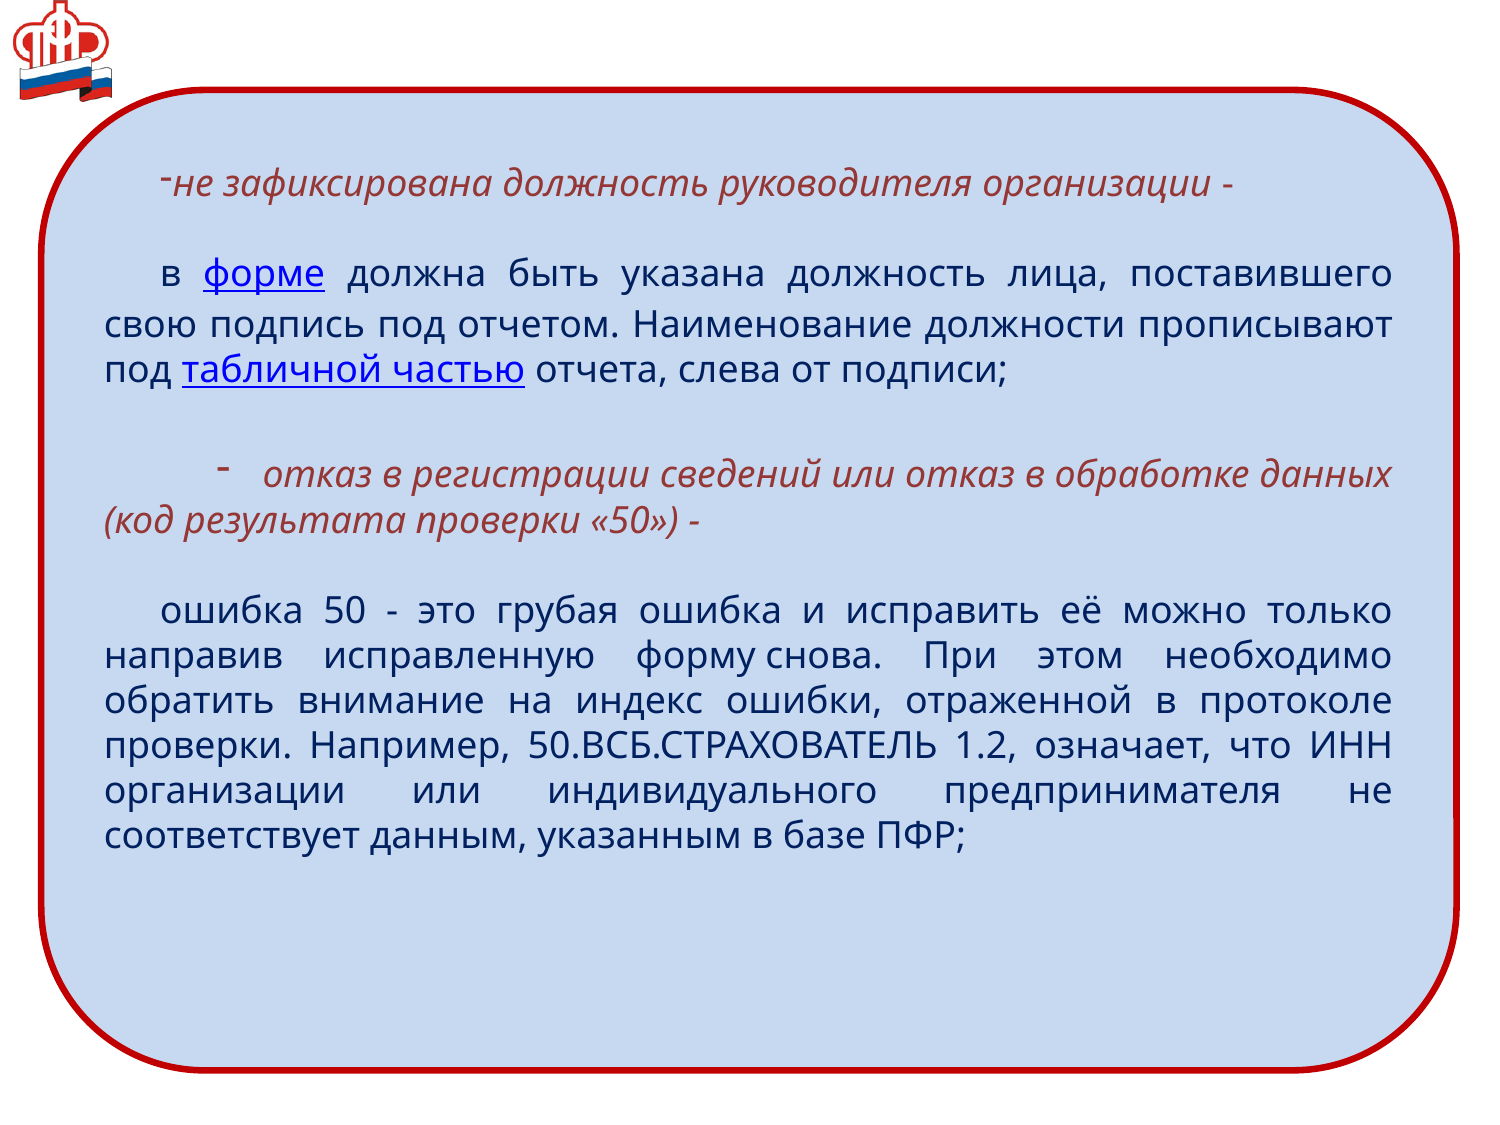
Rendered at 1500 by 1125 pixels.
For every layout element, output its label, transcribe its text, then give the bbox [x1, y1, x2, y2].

picture [4, 0, 116, 107]
text_box не зафиксирована должность руководителя организации - в форме должна быть указана должность лица, поставившего свою подпись под отчетом. Наименование должности прописывают под табличной частью отчета, слева от подписи; отказ в регистрации сведений или отказ в обработке данных (код результата проверки «50») - ошибка 50 - это грубая ошибка и исправить её можно только направив исправленную форму снова. При этом необходимо обратить внимание на индекс ошибки, отраженной в протоколе проверки. Например, 50.ВСБ.СТРАХОВАТЕЛЬ 1.2, означает, что ИНН организации или индивидуального предпринимателя не соответствует данным, указанным в базе ПФР; [37, 86, 1460, 1074]
